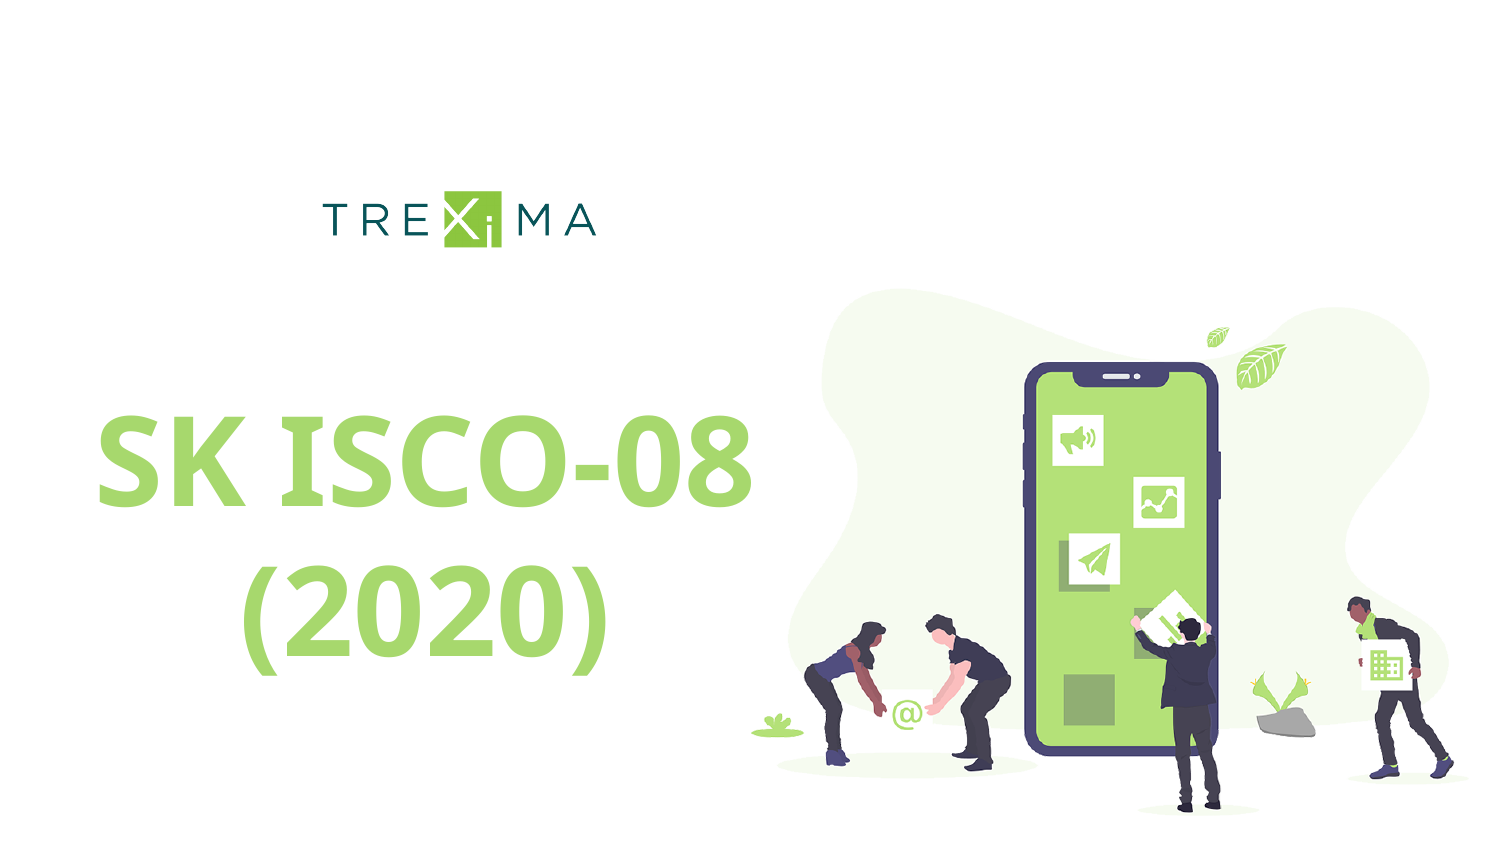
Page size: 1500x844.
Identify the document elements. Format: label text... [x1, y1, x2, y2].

picture [751, 288, 1469, 816]
title SK ISCO-08 (2020) [0, 381, 868, 700]
picture [264, 134, 655, 304]
